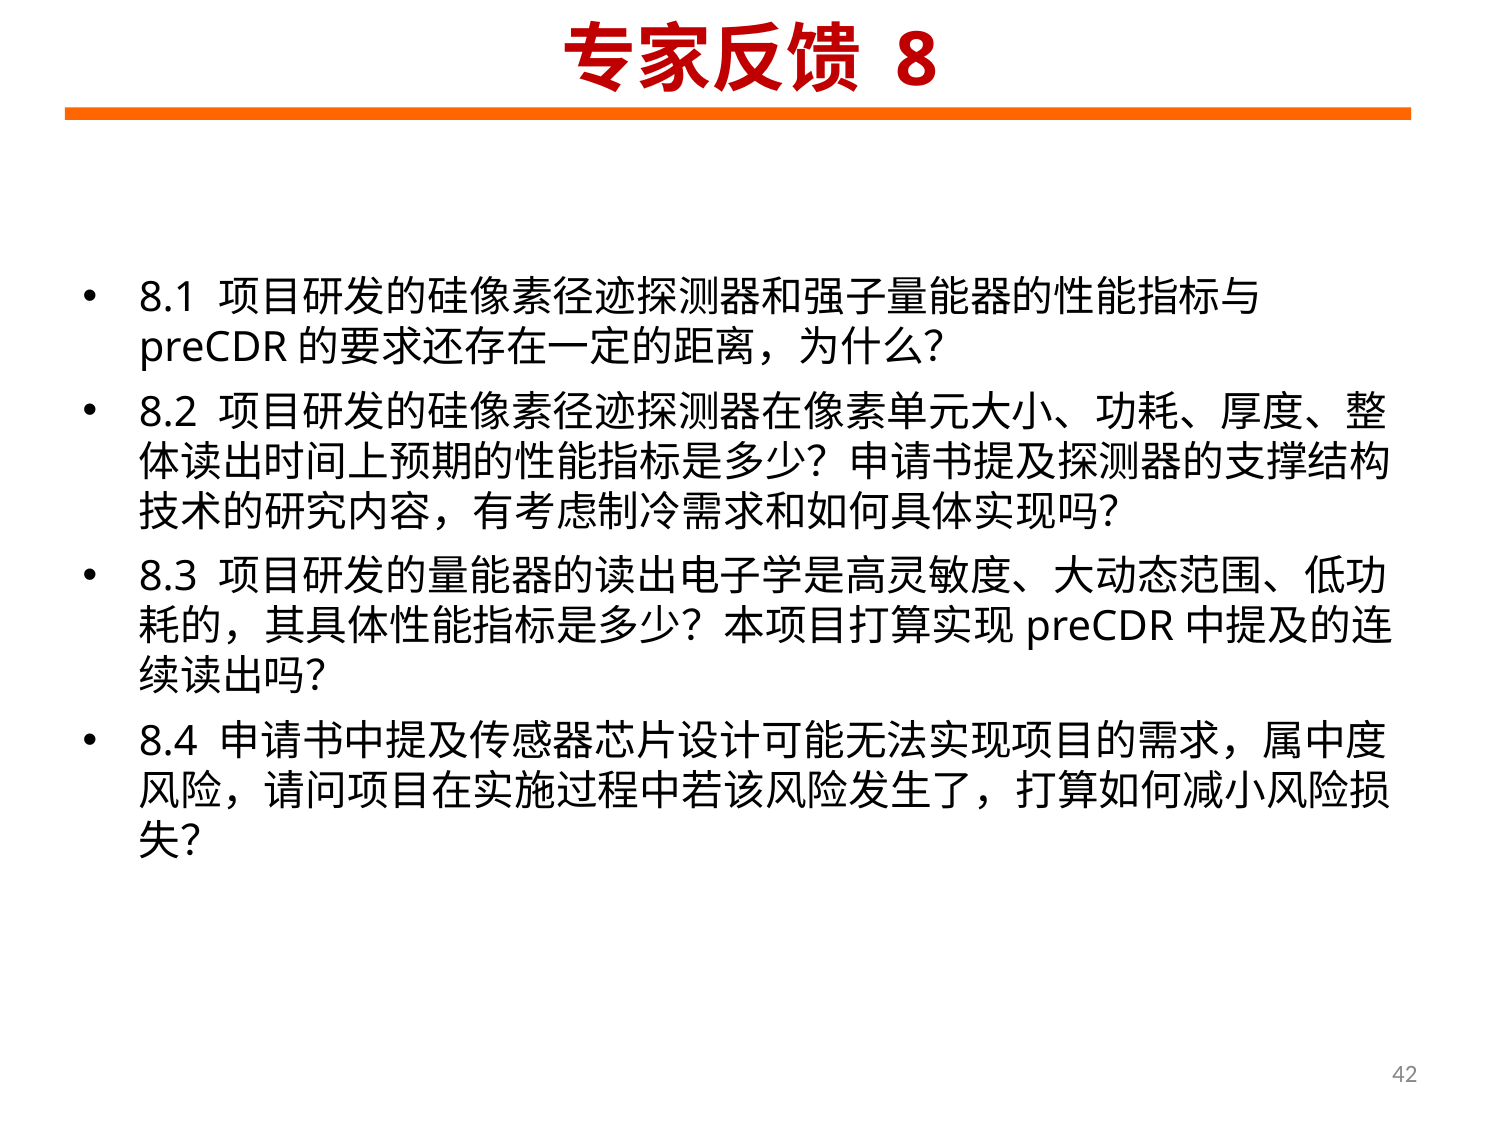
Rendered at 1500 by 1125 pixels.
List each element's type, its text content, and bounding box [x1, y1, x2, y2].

text_box 专家反馈 8 [74, 45, 1425, 67]
slide_number 42 [1382, 1050, 1426, 1096]
list 8.1 项目研发的硅像素径迹探测器和强子量能器的性能指标与preCDR的要求还存在一定的距离，为什么？ 8.2 项目研发的硅像素径迹探测器在像素单元大小、功耗、厚度、整体读出时间上预期的性能指标是多少？申请书提及探测器的支撑结构技术的研究内容，有考虑制冷需求和如何具体实现吗？ 8.3 项目研发的量能器的读出电子学是高灵敏度、大动态范围、低功耗的，其具体性能指标是多少？本项目打算实现preCDR中提及的连续读出吗？ 8.4 申请书中提及传感器芯片设计可能无法实现项目的需求，属中度风险，请问项目在实施过程中若该风险发生了，打算如何减小风险损失？ [74, 261, 1426, 1006]
